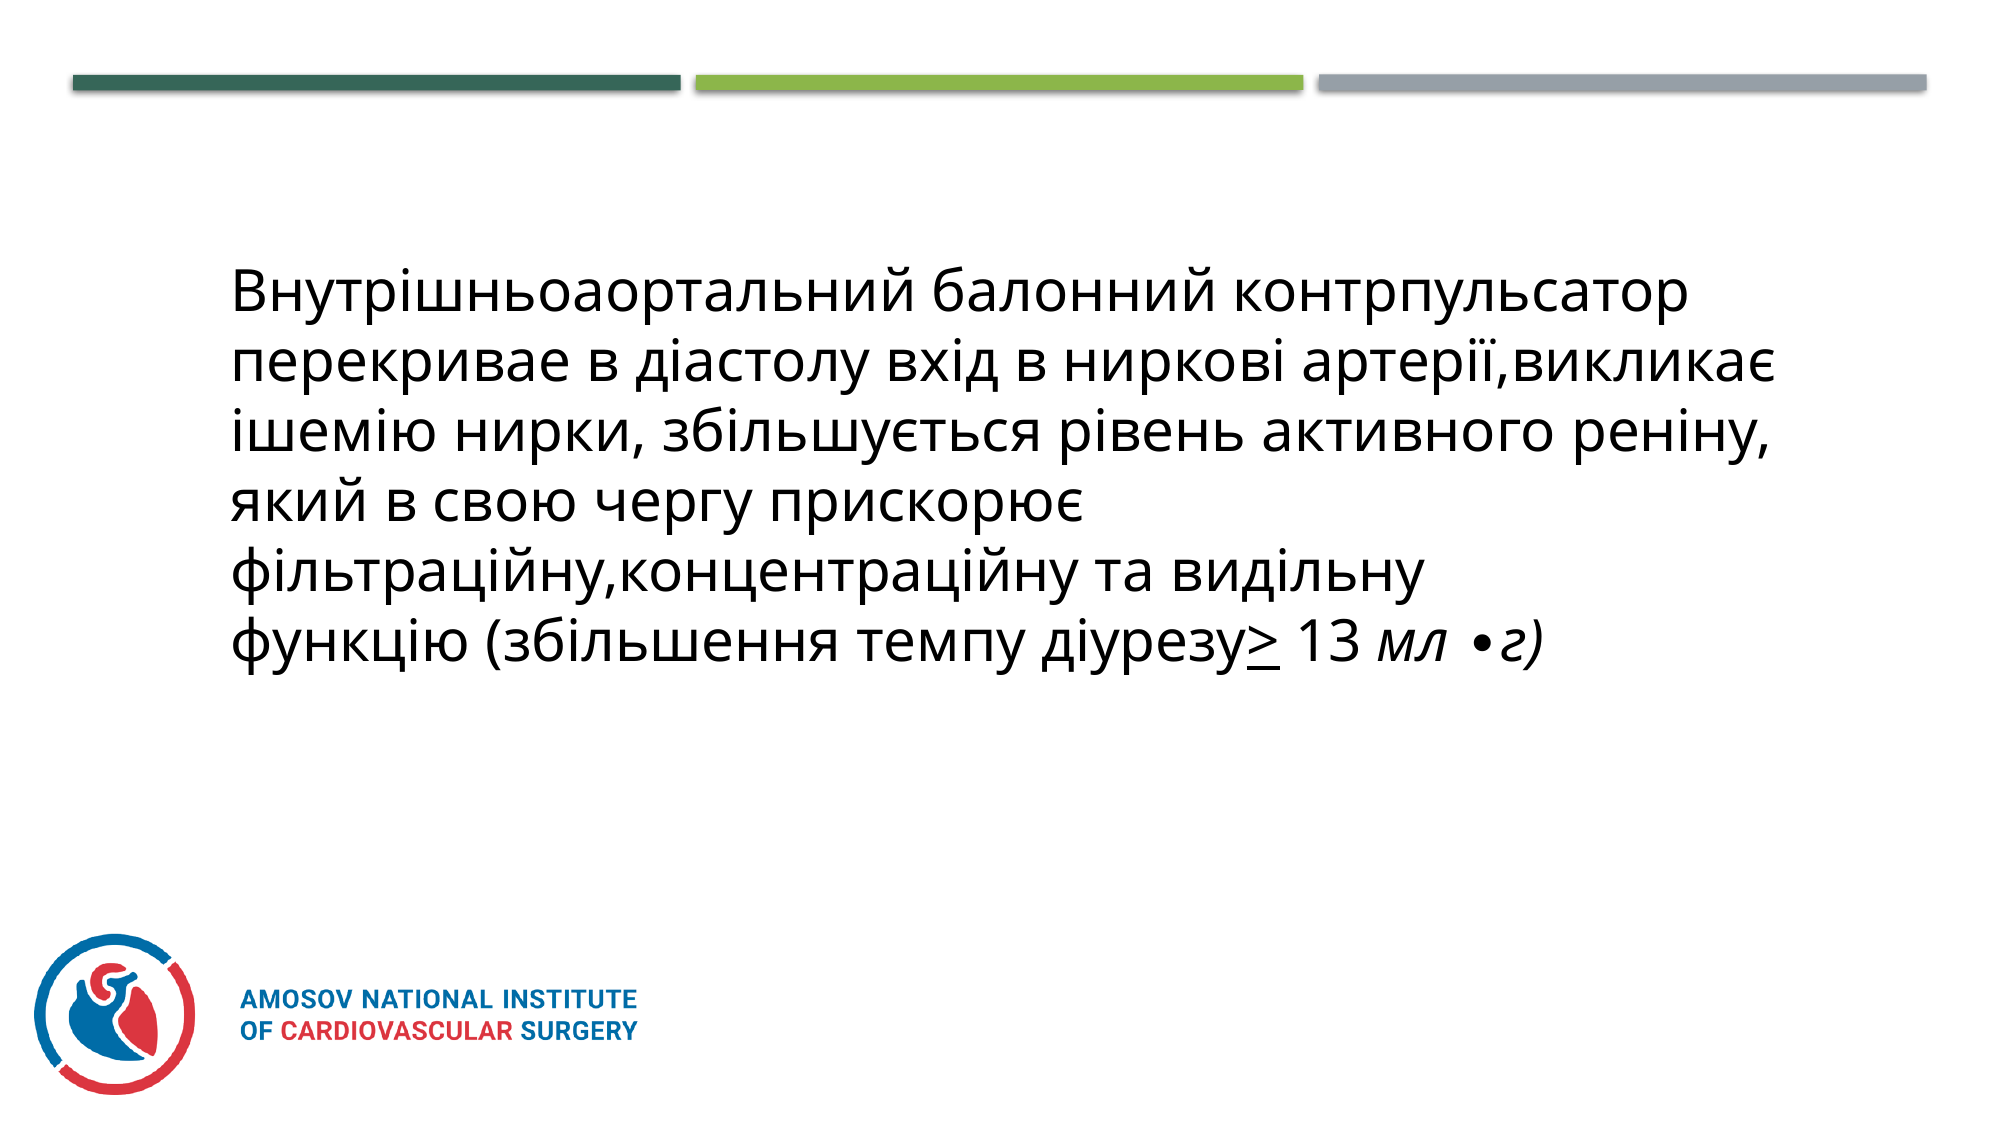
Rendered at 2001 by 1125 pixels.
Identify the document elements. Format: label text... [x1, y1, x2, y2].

text_box Внутрішньоаортальний балонний контрпульсатор перекривае в діастолу вхід в ниркові артерії,викликає ішемію нирки, збільшується рівень активного реніну, який в свою чергу прискорює фільтраційну,концентраційну та видільну функцію (збільшення темпу діурезу> 13 мл ∙г) [215, 245, 1893, 680]
picture [33, 932, 639, 1095]
